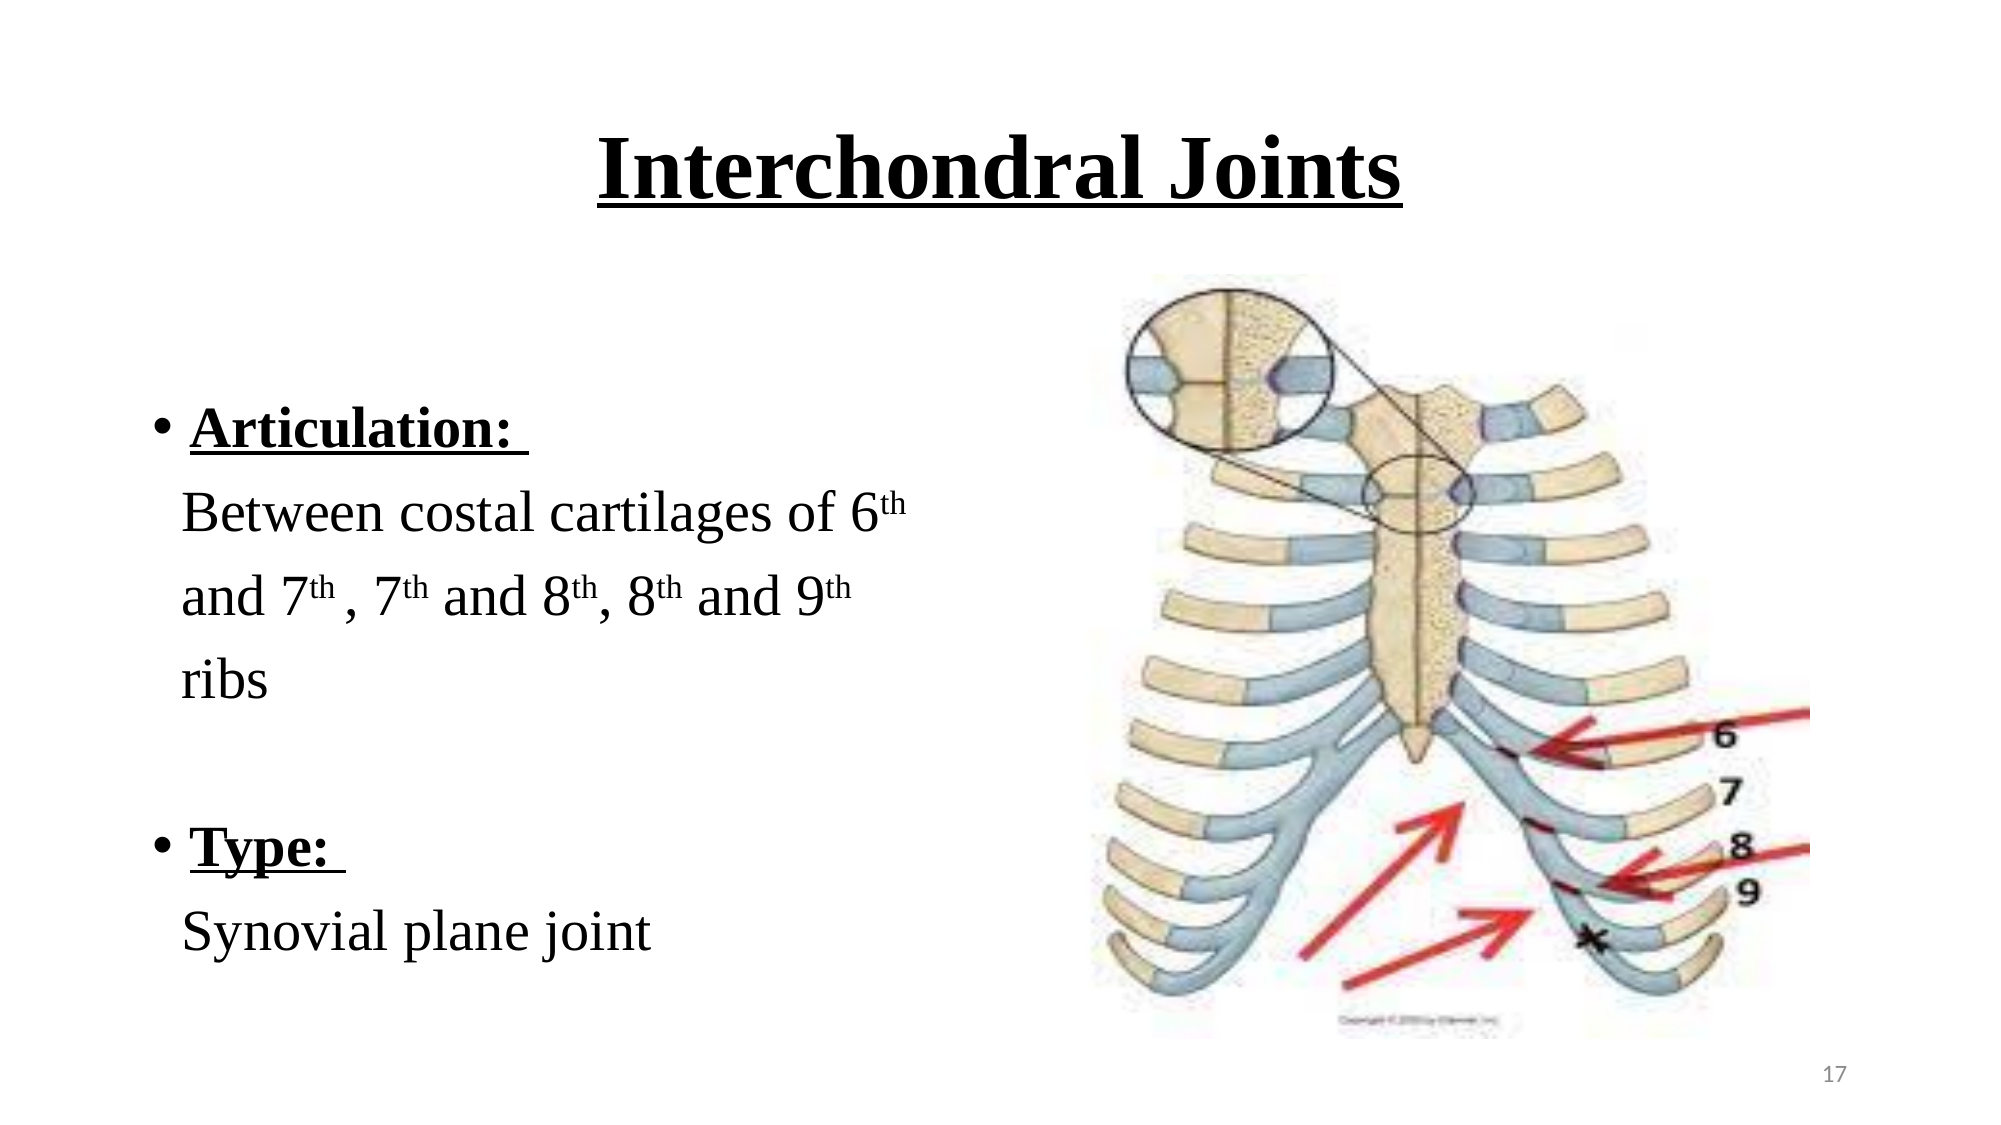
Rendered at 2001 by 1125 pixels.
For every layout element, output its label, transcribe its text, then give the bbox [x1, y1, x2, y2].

slide_number 17 [1412, 1042, 1863, 1103]
title Interchondral Joints [137, 59, 1863, 278]
list Articulation: Between costal cartilages of 6th and 7th , 7th and 8th, 8th and 9th ribs Type: Synovial plane joint [137, 299, 988, 1014]
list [1031, 274, 1810, 1039]
